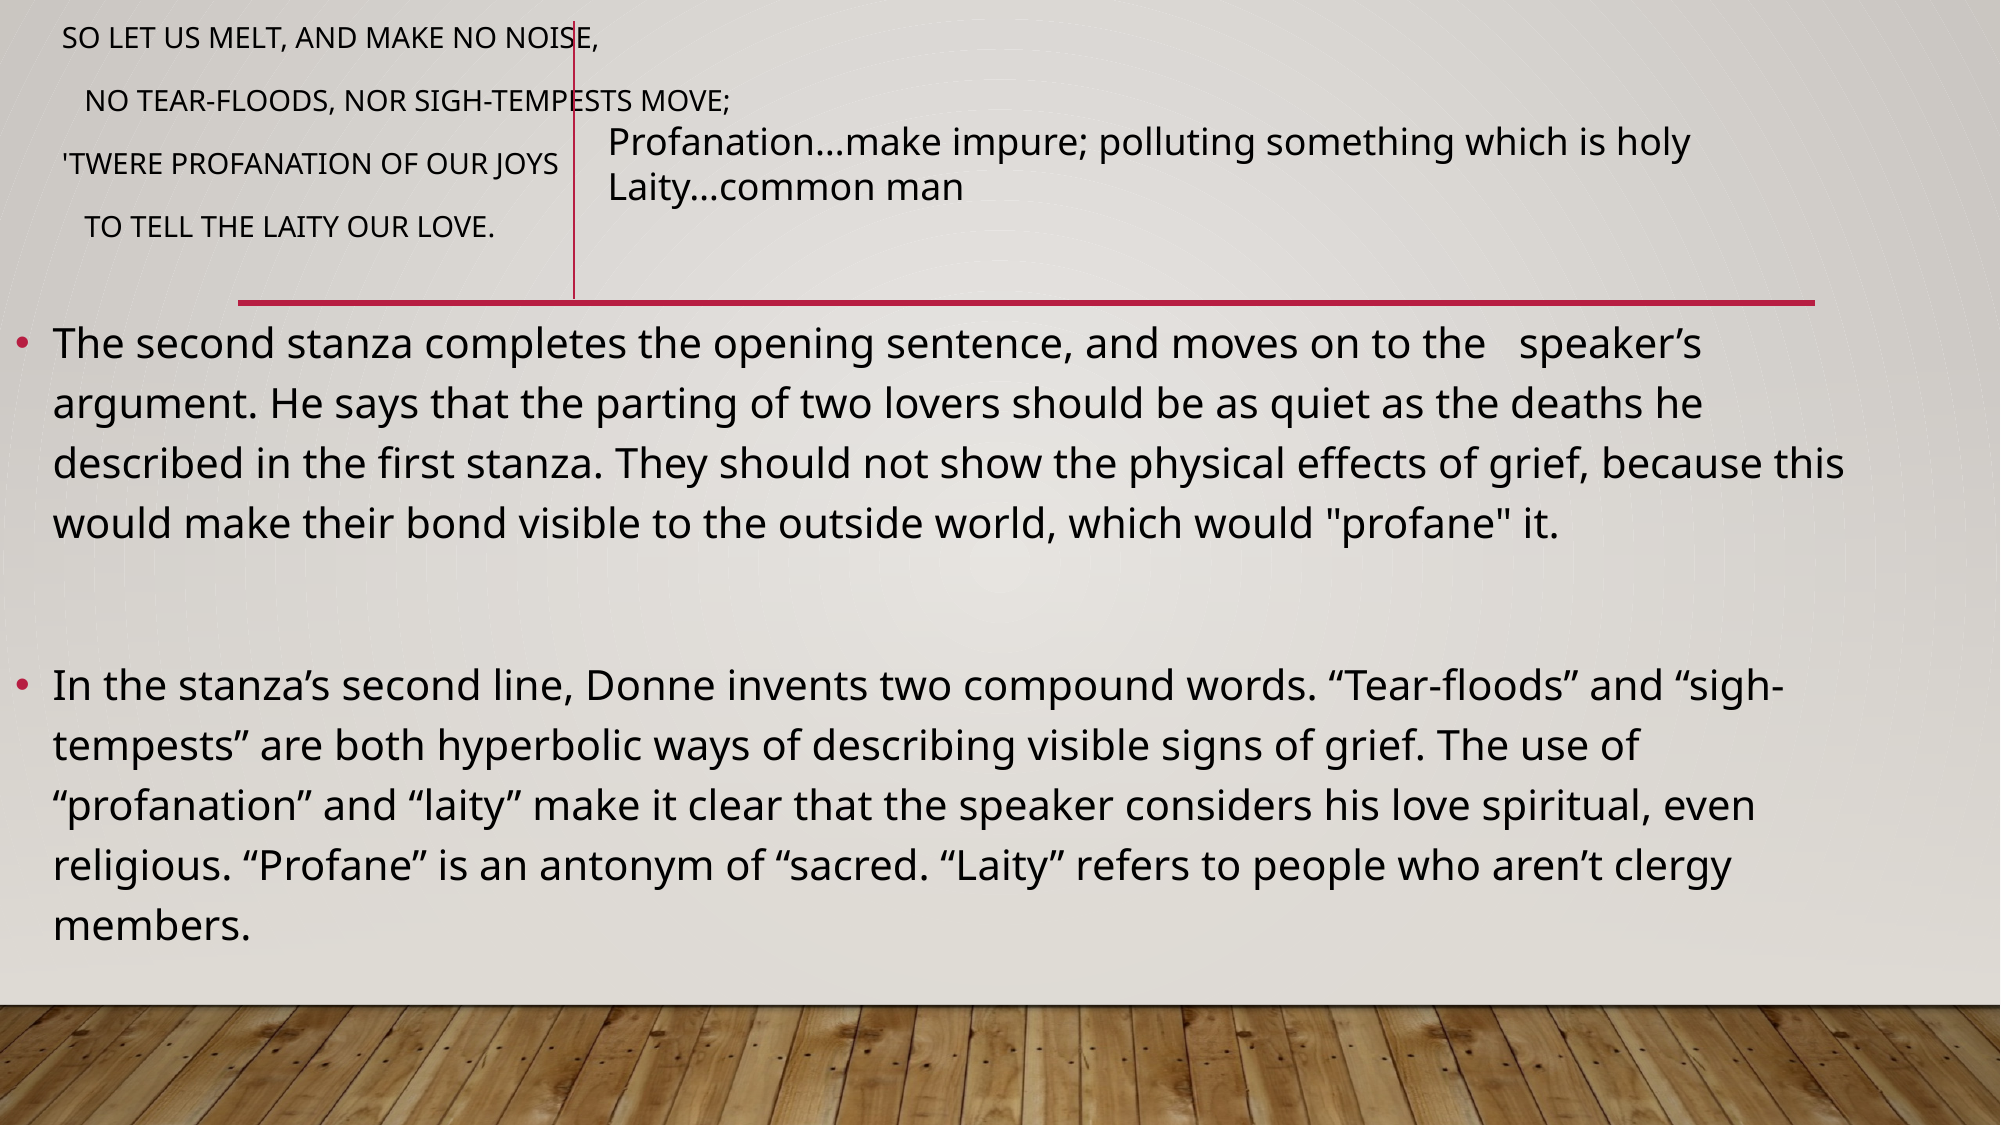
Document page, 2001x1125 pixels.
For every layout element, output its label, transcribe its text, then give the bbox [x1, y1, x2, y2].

list The second stanza completes the opening sentence, and moves on to the speaker’s argument. He says that the parting of two lovers should be as quiet as the deaths he described in the first stanza. They should not show the physical effects of grief, because this would make their bond visible to the outside world, which would "profane" it. In the stanza’s second line, Donne invents two compound words. “Tear-floods” and “sigh-tempests” are both hyperbolic ways of describing visible signs of grief. The use of “profanation” and “laity” make it clear that the speaker considers his love spiritual, even religious. “Profane” is an antonym of “sacred. “Laity” refers to people who aren’t clergy members. [0, 299, 1904, 1014]
picture [0, 1005, 2000, 1125]
text_box Profanation…make impure; polluting something which is holy Laity…common man [592, 110, 1880, 215]
title So let us melt, and make no noise, No tear-floods, nor sigh-tempests move; 'Twere profanation of our joys To tell the laity our love. [46, 16, 1863, 278]
